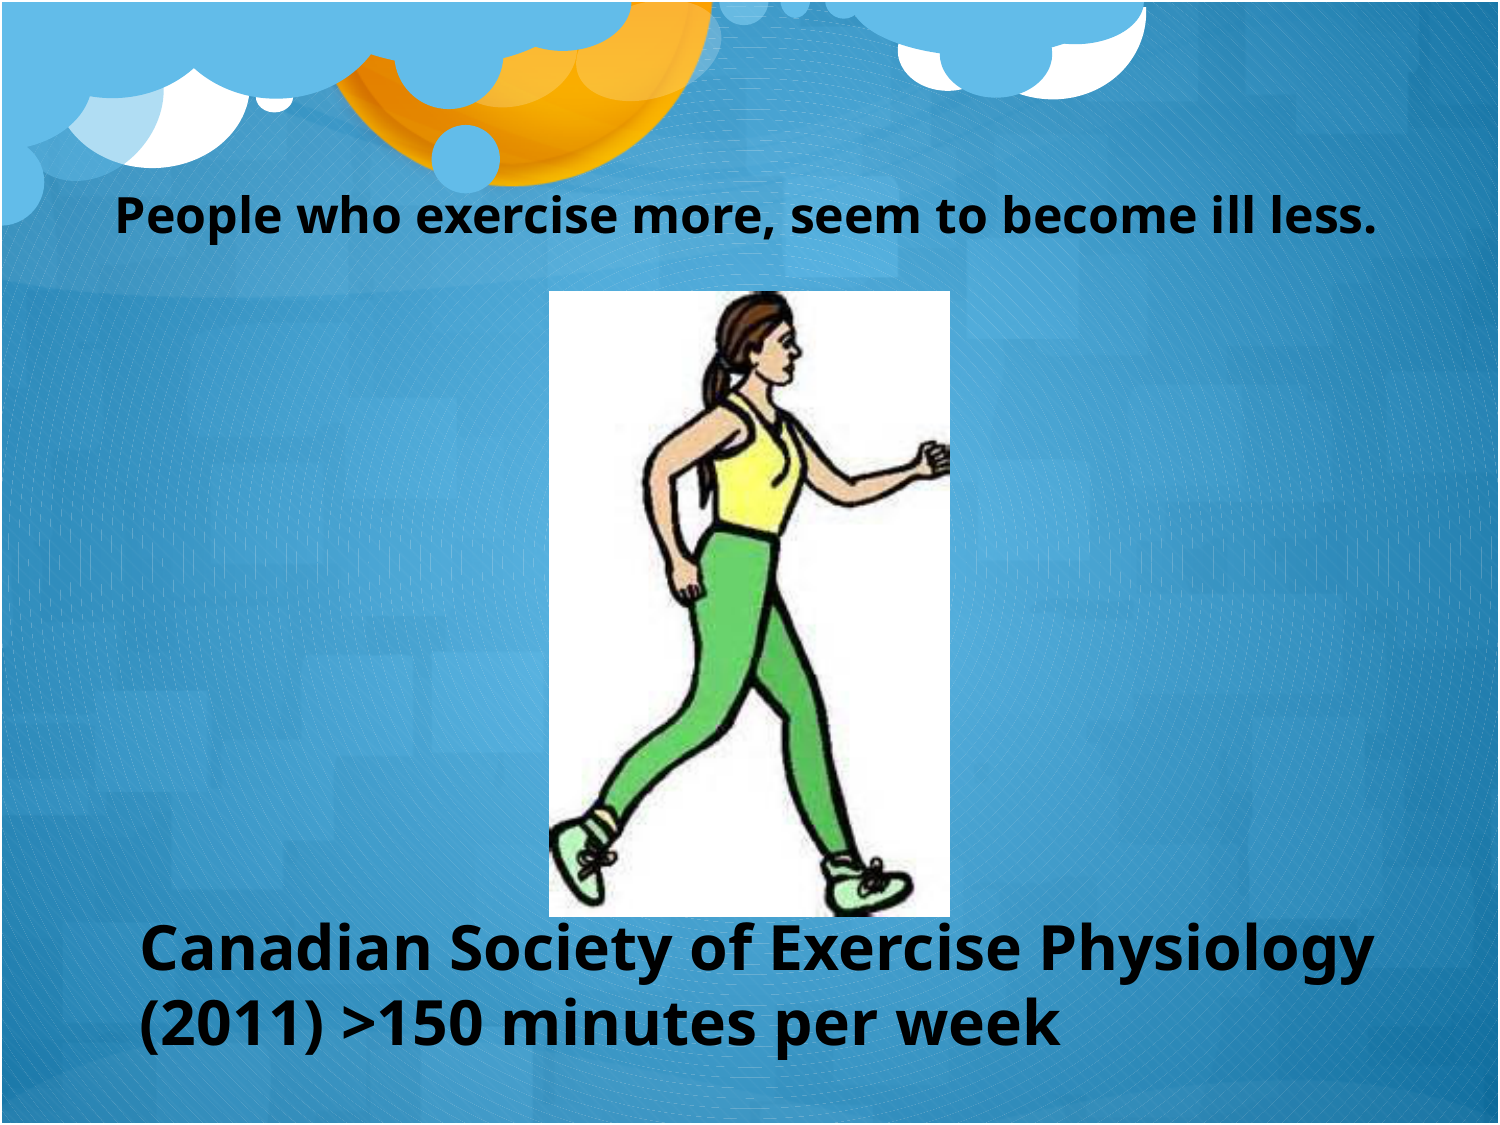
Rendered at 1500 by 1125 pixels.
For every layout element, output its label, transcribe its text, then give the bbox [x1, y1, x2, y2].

text_box People who exercise more, seem to become ill less. [99, 175, 1430, 374]
text_box Canadian Society of Exercise Physiology (2011) >150 minutes per week [124, 900, 1455, 1099]
picture [2, 2, 1498, 1123]
